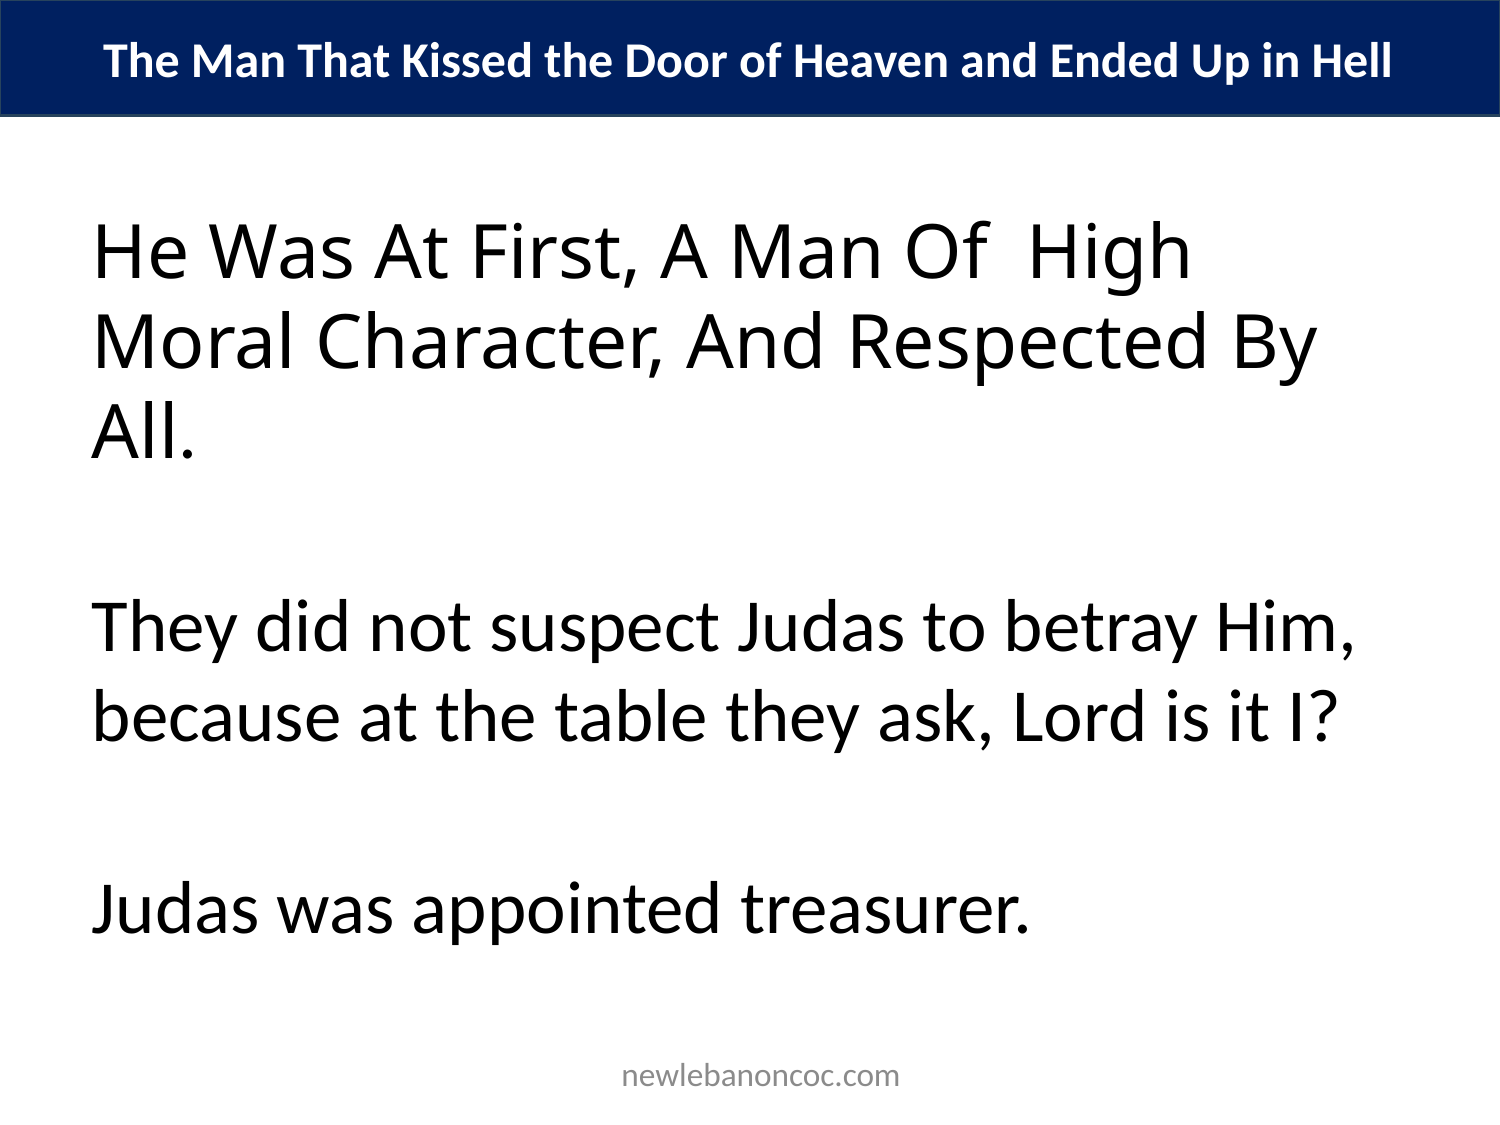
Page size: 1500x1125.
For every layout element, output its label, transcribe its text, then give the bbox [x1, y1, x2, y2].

text_box The Man That Kissed the Door of Heaven and Ended Up in Hell [0, 20, 1499, 95]
footer newlebanoncoc.com [496, 1042, 1004, 1103]
text_box [0, 0, 1500, 117]
text_box He Was At First, A Man Of High Moral Character, And Respected By All. They did not suspect Judas to betray Him, because at the table they ask, Lord is it I? Judas was appointed treasurer. [77, 196, 1409, 957]
